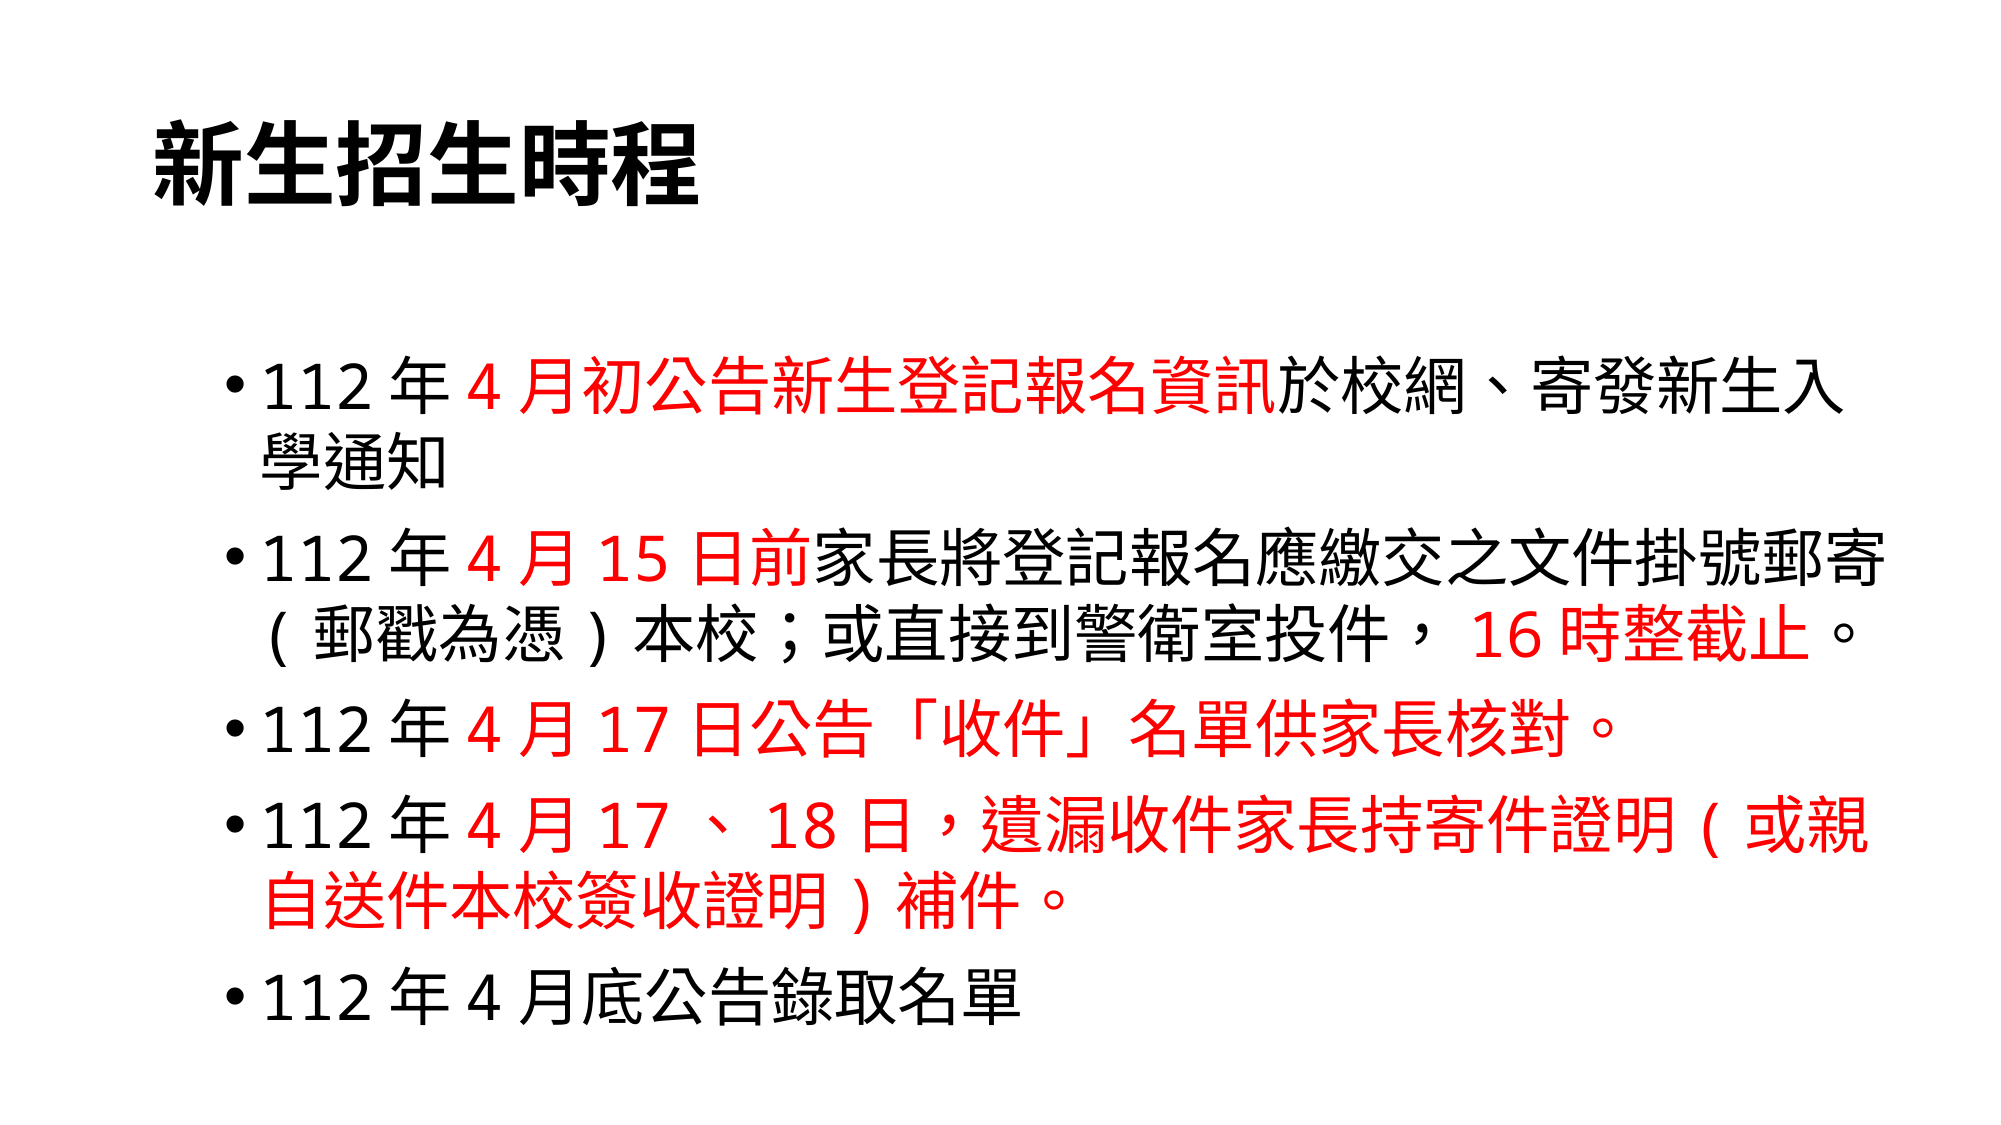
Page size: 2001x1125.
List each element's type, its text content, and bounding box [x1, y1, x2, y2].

list 112年4月初公告新生登記報名資訊於校網、寄發新生入學通知 112年4月15日前家長將登記報名應繳交之文件掛號郵寄(郵戳為憑)本校；或直接到警衛室投件，16時整截止。 112年4月17日公告「收件」名單供家長核對。 112年4月17、18日，遺漏收件家長持寄件證明(或親自送件本校簽收證明)補件。 112年4月底公告錄取名單 [209, 338, 1906, 1053]
title 新生招生時程 [137, 59, 1863, 278]
